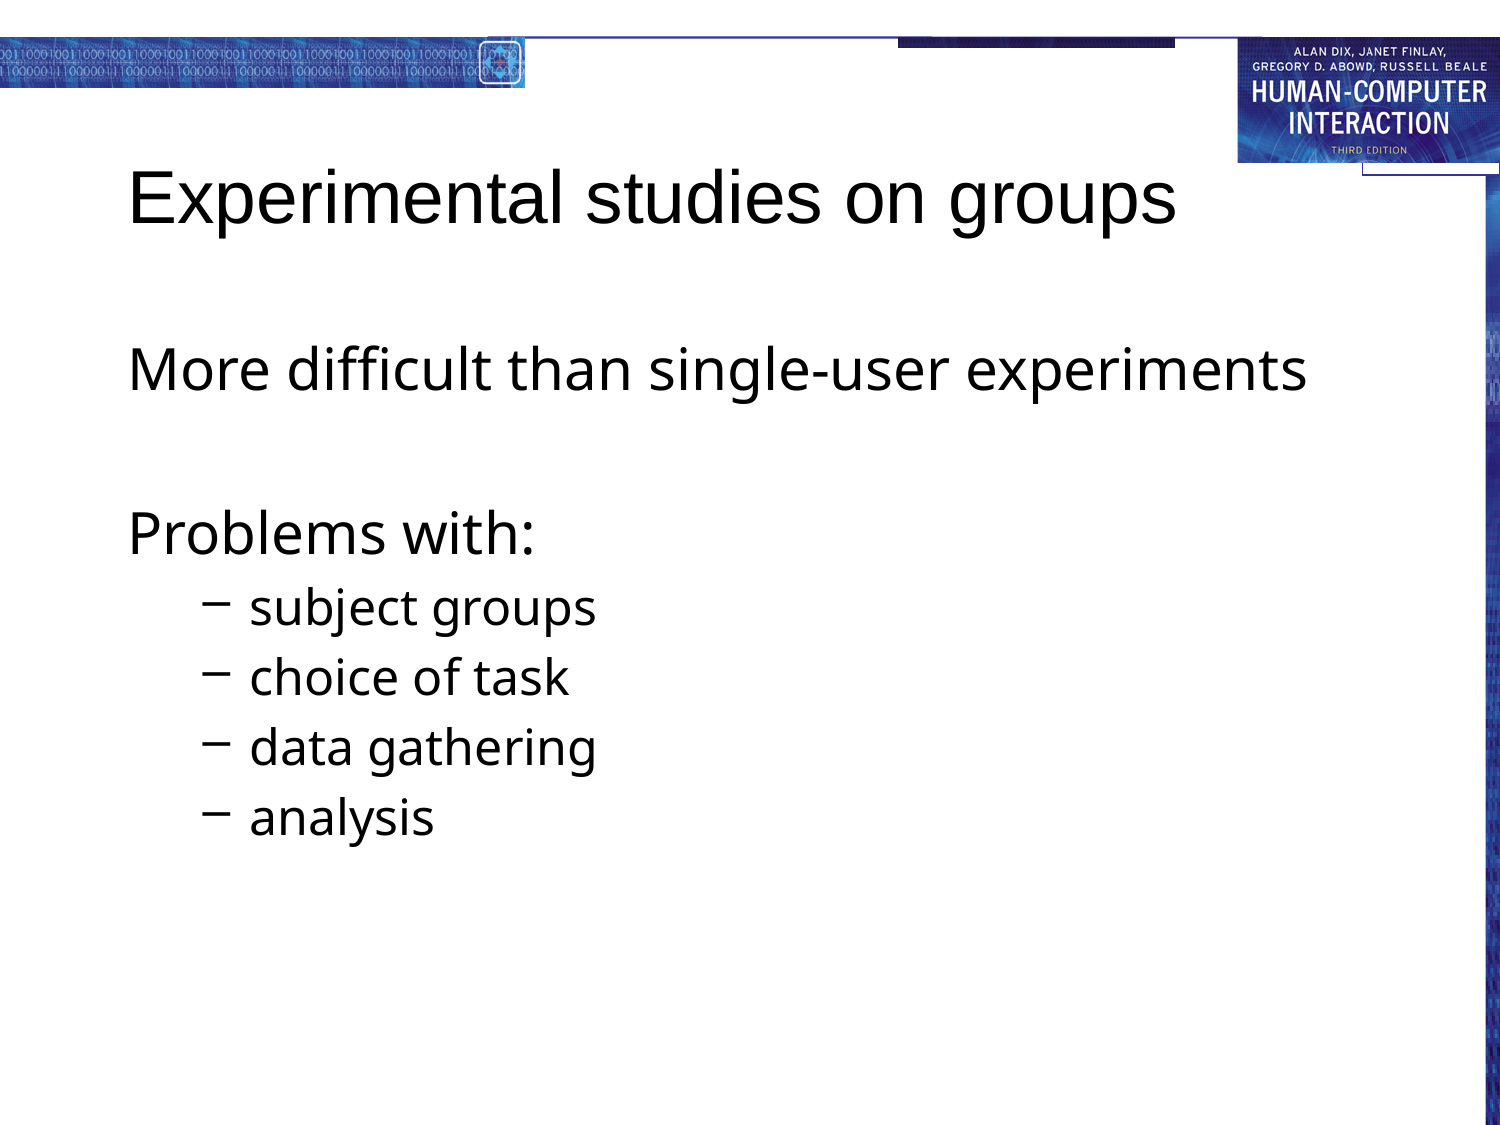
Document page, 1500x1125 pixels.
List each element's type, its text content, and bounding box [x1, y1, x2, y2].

list More difficult than single-user experiments Problems with: subject groups choice of task data gathering analysis [112, 324, 1438, 1000]
title Experimental studies on groups [112, 99, 1238, 288]
